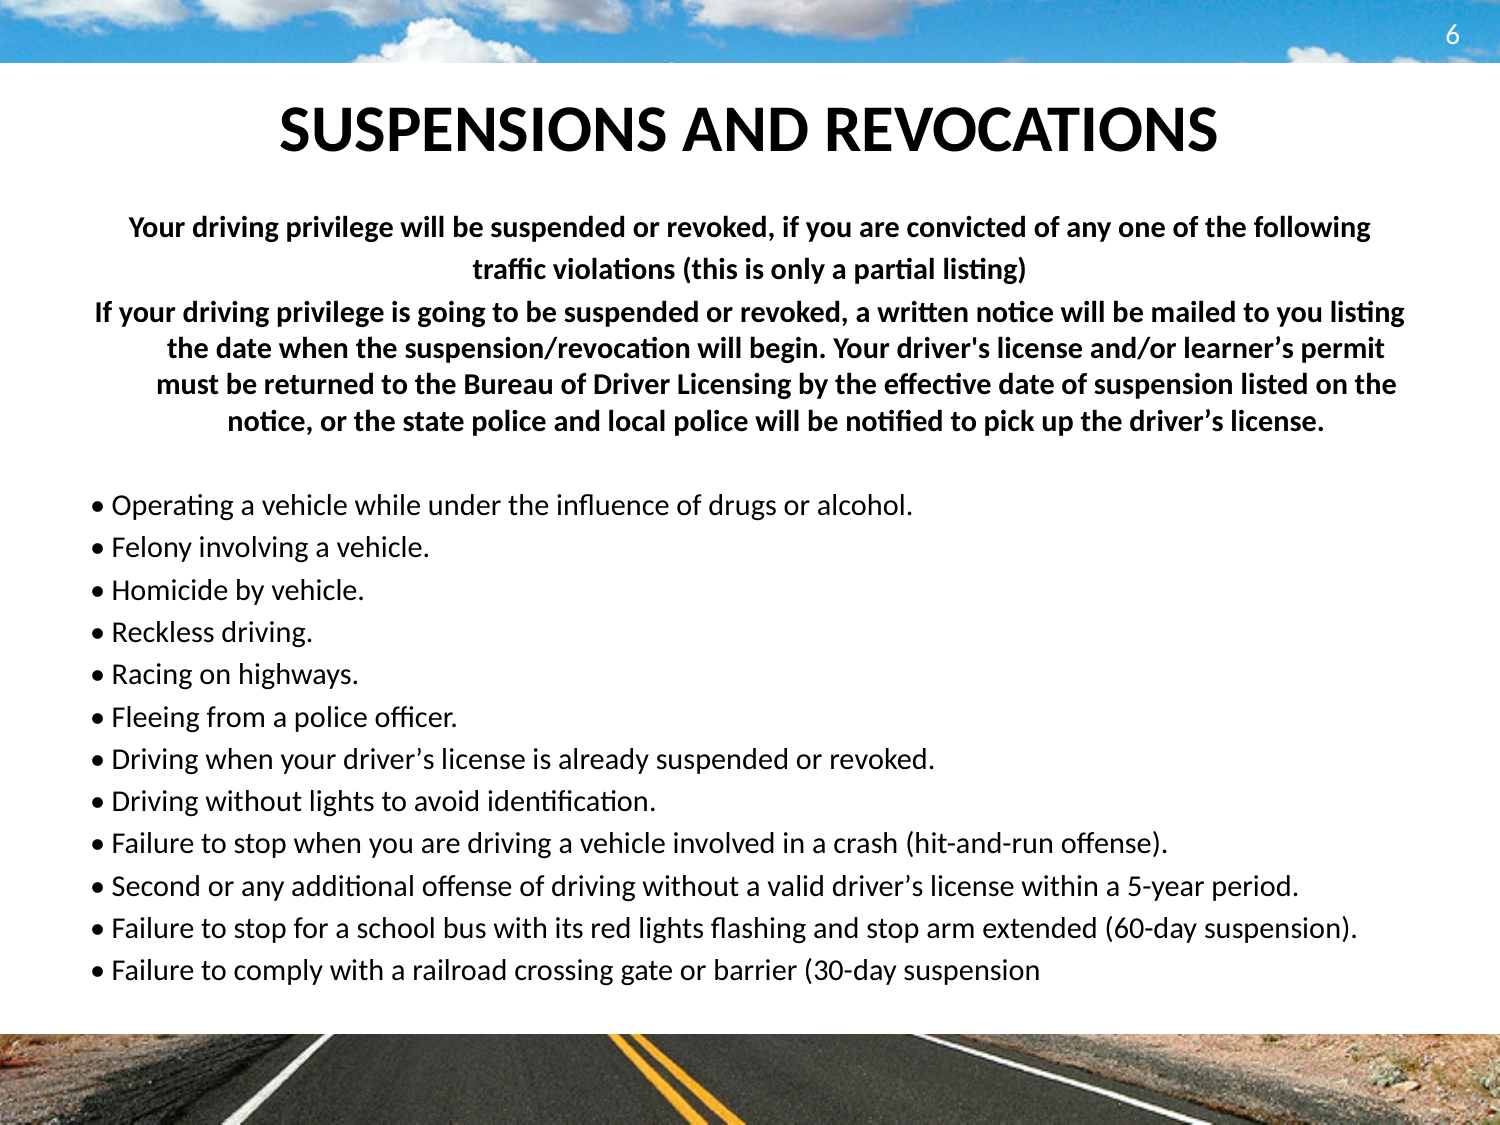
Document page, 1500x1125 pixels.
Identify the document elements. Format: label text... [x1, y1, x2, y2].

picture [0, 1034, 1500, 1125]
title SUSPENSIONS AND REVOCATIONS [75, 62, 1425, 188]
slide_number 6 [1149, 7, 1475, 55]
list Your driving privilege will be suspended or revoked, if you are convicted of any one of the following traffic violations (this is only a partial listing) If your driving privilege is going to be suspended or revoked, a written notice will be mailed to you listing the date when the suspension/revocation will begin. Your driver's license and/or learnerʼs permit must be returned to the Bureau of Driver Licensing by the effective date of suspension listed on the notice, or the state police and local police will be notified to pick up the driverʼs license. • Operating a vehicle while under the influence of drugs or alcohol. • Felony involving a vehicle. • Homicide by vehicle. • Reckless driving. • Racing on highways. • Fleeing from a police officer. • Driving when your driverʼs license is already suspended or revoked. • Driving without lights to avoid identification. • Failure to stop when you are driving a vehicle involved in a crash (hit-and-run offense). • Second or any additional offense of driving without a valid driverʼs license within a 5-year period. • Failure to stop for a school bus with its red lights flashing and stop arm extended (60-day suspension). • Failure to comply with a railroad crossing gate or barrier (30-day suspension [75, 200, 1425, 1025]
picture [0, 0, 1500, 63]
